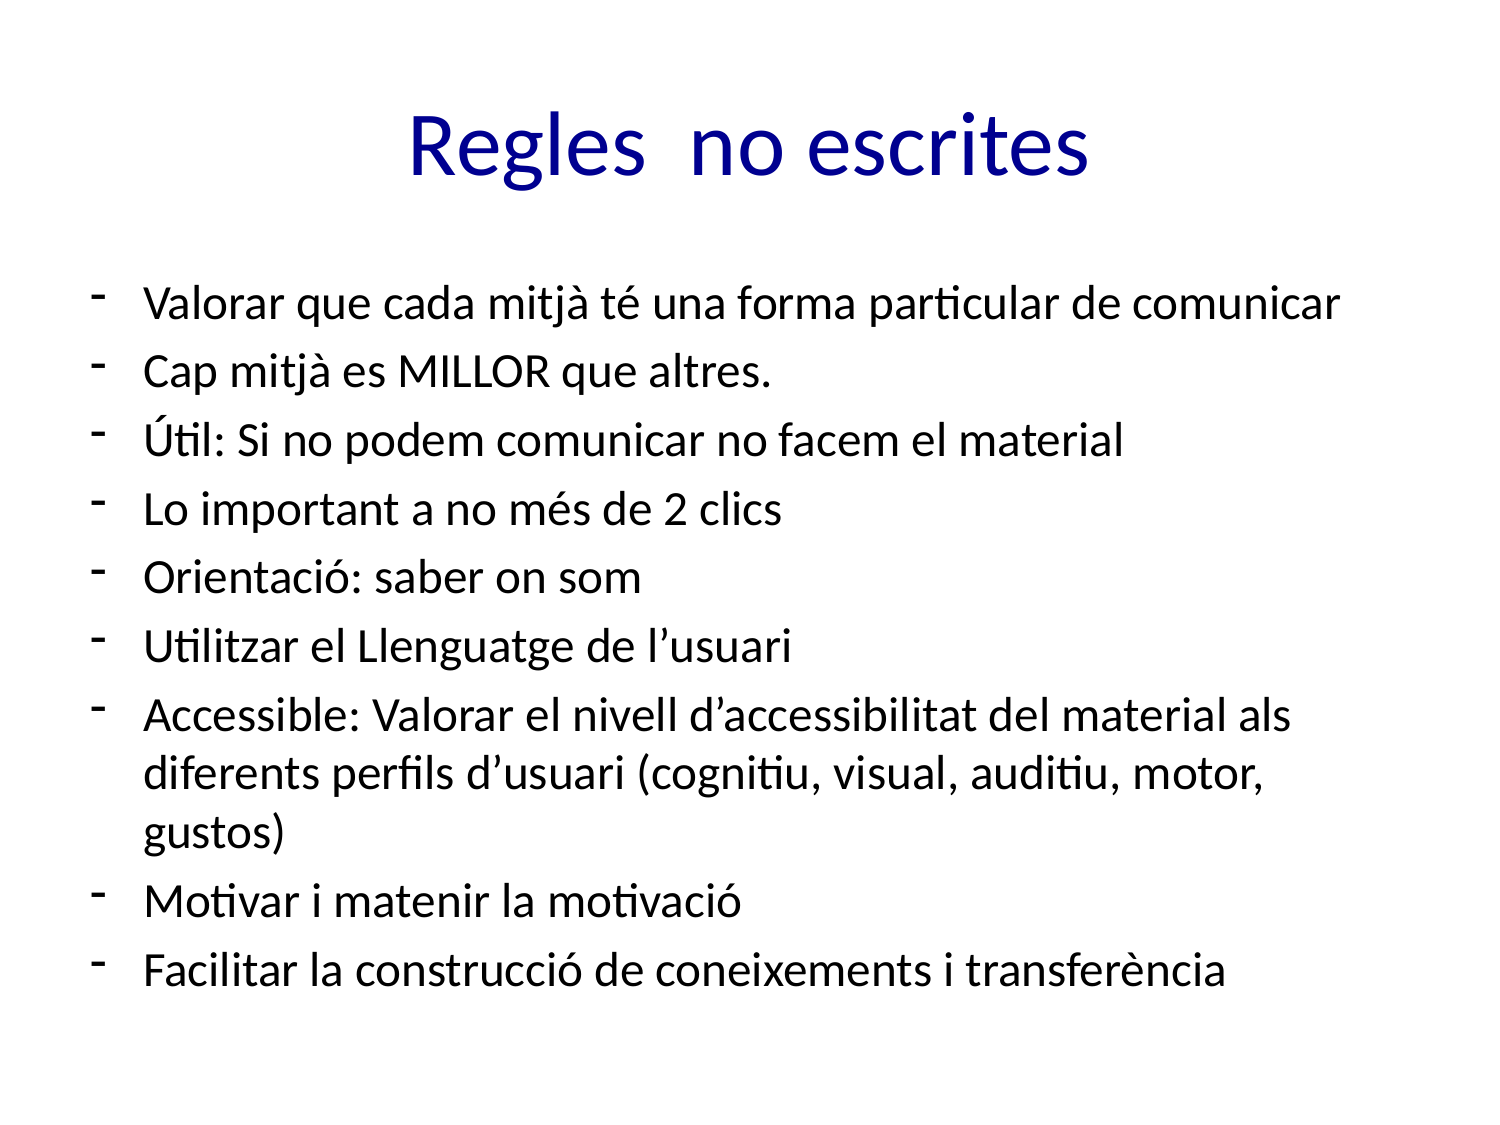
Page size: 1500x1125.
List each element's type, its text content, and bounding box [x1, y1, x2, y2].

title Regles no escrites [75, 45, 1425, 233]
list Valorar que cada mitjà té una forma particular de comunicar Cap mitjà es MILLOR que altres. Útil: Si no podem comunicar no facem el material Lo important a no més de 2 clics Orientació: saber on som Utilitzar el Llenguatge de l’usuari Accessible: Valorar el nivell d’accessibilitat del material als diferents perfils d’usuari (cognitiu, visual, auditiu, motor, gustos) Motivar i matenir la motivació Facilitar la construcció de coneixements i transferència [75, 262, 1425, 1005]
